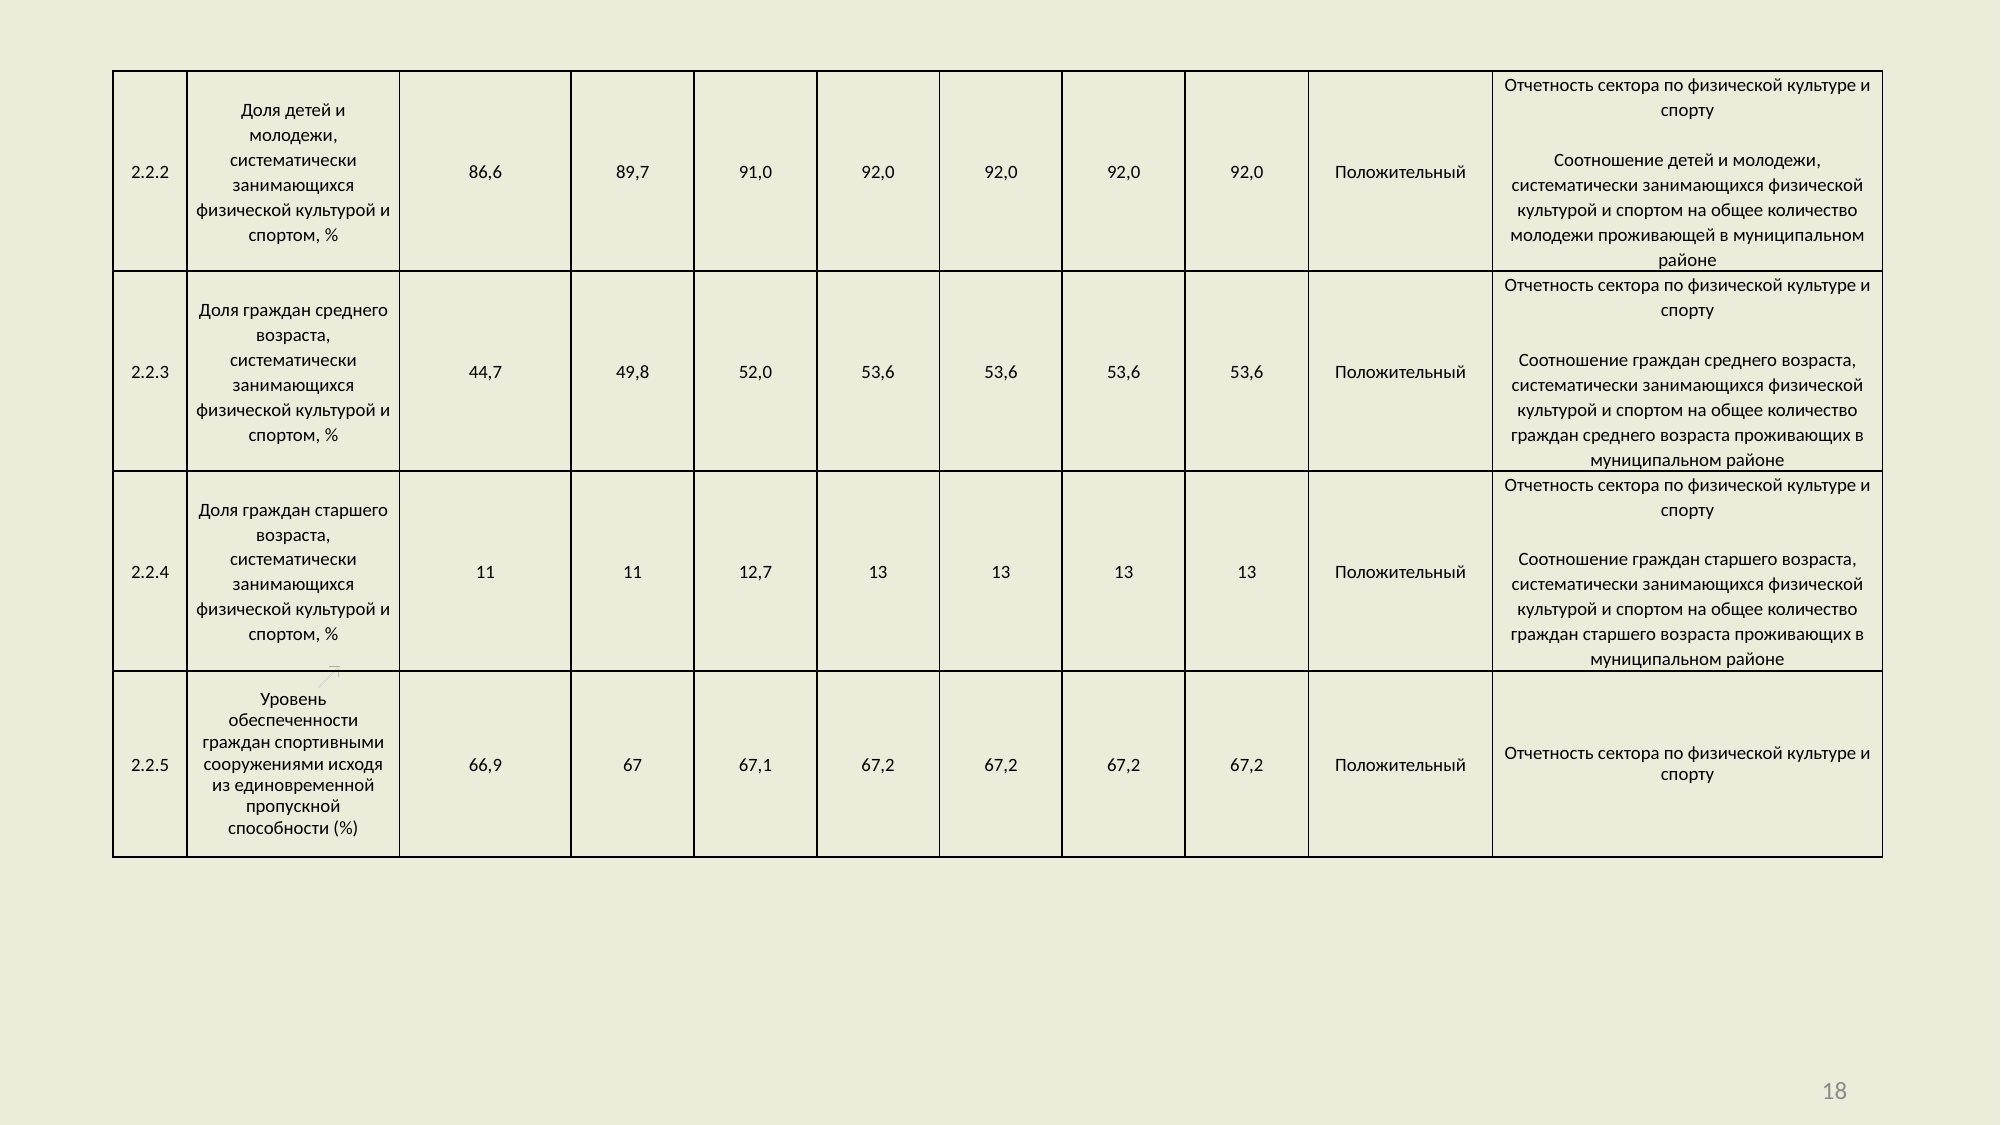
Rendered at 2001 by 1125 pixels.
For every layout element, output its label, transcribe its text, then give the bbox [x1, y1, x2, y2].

table_cell Доля граждан среднего возраста, систематически занимающихся физической культурой и спортом, % [188, 272, 399, 470]
table_cell 13 [818, 472, 939, 670]
table_header Отчетность сектора по физической культуре и спорту Соотношение детей и молодежи, систематически занимающихся физической культурой и спортом на общее количество молодежи проживающей в муниципальном районе [1493, 72, 1882, 270]
table_cell 67,2 [1063, 672, 1184, 856]
table_header 92,0 [940, 72, 1061, 270]
table_header 2.2.2 [114, 72, 186, 270]
table_cell 2.2.4 [114, 472, 186, 670]
table_cell 2.2.5 [114, 672, 186, 856]
table_cell 11 [400, 472, 570, 670]
table_cell 67,2 [1186, 672, 1308, 856]
table_cell 13 [1063, 472, 1184, 670]
table_header 91,0 [695, 72, 816, 270]
table_cell 53,6 [818, 272, 939, 470]
table_cell 11 [572, 472, 693, 670]
table_cell 53,6 [940, 272, 1061, 470]
table_cell 67,2 [818, 672, 939, 856]
table_cell Положительный [1309, 472, 1492, 670]
slide_number 18 [1412, 1059, 1863, 1120]
table_header 92,0 [1186, 72, 1308, 270]
table_cell 66,9 [400, 672, 570, 856]
table_header 89,7 [572, 72, 693, 270]
table_cell 13 [1186, 472, 1308, 670]
table_cell 44,7 [400, 272, 570, 470]
table_cell Отчетность сектора по физической культуре и спорту Соотношение граждан старшего возраста, систематически занимающихся физической культурой и спортом на общее количество граждан старшего возраста проживающих в муниципальном районе [1493, 472, 1882, 670]
table_header 92,0 [818, 72, 939, 270]
table_cell 67 [572, 672, 693, 856]
table_cell 53,6 [1186, 272, 1308, 470]
table_cell 53,6 [1063, 272, 1184, 470]
table_cell Уровень обеспеченности граждан спортивными сооружениями исходя из единовременной пропускной способности (%) [188, 672, 399, 856]
picture [314, 664, 342, 690]
table_cell 67,2 [940, 672, 1061, 856]
table_header 86,6 [400, 72, 570, 270]
table_cell Положительный [1309, 272, 1492, 470]
table_cell 49,8 [572, 272, 693, 470]
table_header Положительный [1309, 72, 1492, 270]
table_cell Отчетность сектора по физической культуре и спорту [1493, 672, 1882, 856]
table_cell Отчетность сектора по физической культуре и спорту Соотношение граждан среднего возраста, систематически занимающихся физической культурой и спортом на общее количество граждан среднего возраста проживающих в муниципальном районе [1493, 272, 1882, 470]
table_cell 13 [940, 472, 1061, 670]
table_header Доля детей и молодежи, систематически занимающихся физической культурой и спортом, % [188, 72, 399, 270]
table_cell Положительный [1309, 672, 1492, 856]
table_cell Доля граждан старшего возраста, систематически занимающихся физической культурой и спортом, % [188, 472, 399, 670]
table_cell 2.2.3 [114, 272, 186, 470]
table_cell 52,0 [695, 272, 816, 470]
table_cell 12,7 [695, 472, 816, 670]
table_header 92,0 [1063, 72, 1184, 270]
table_cell 67,1 [695, 672, 816, 856]
